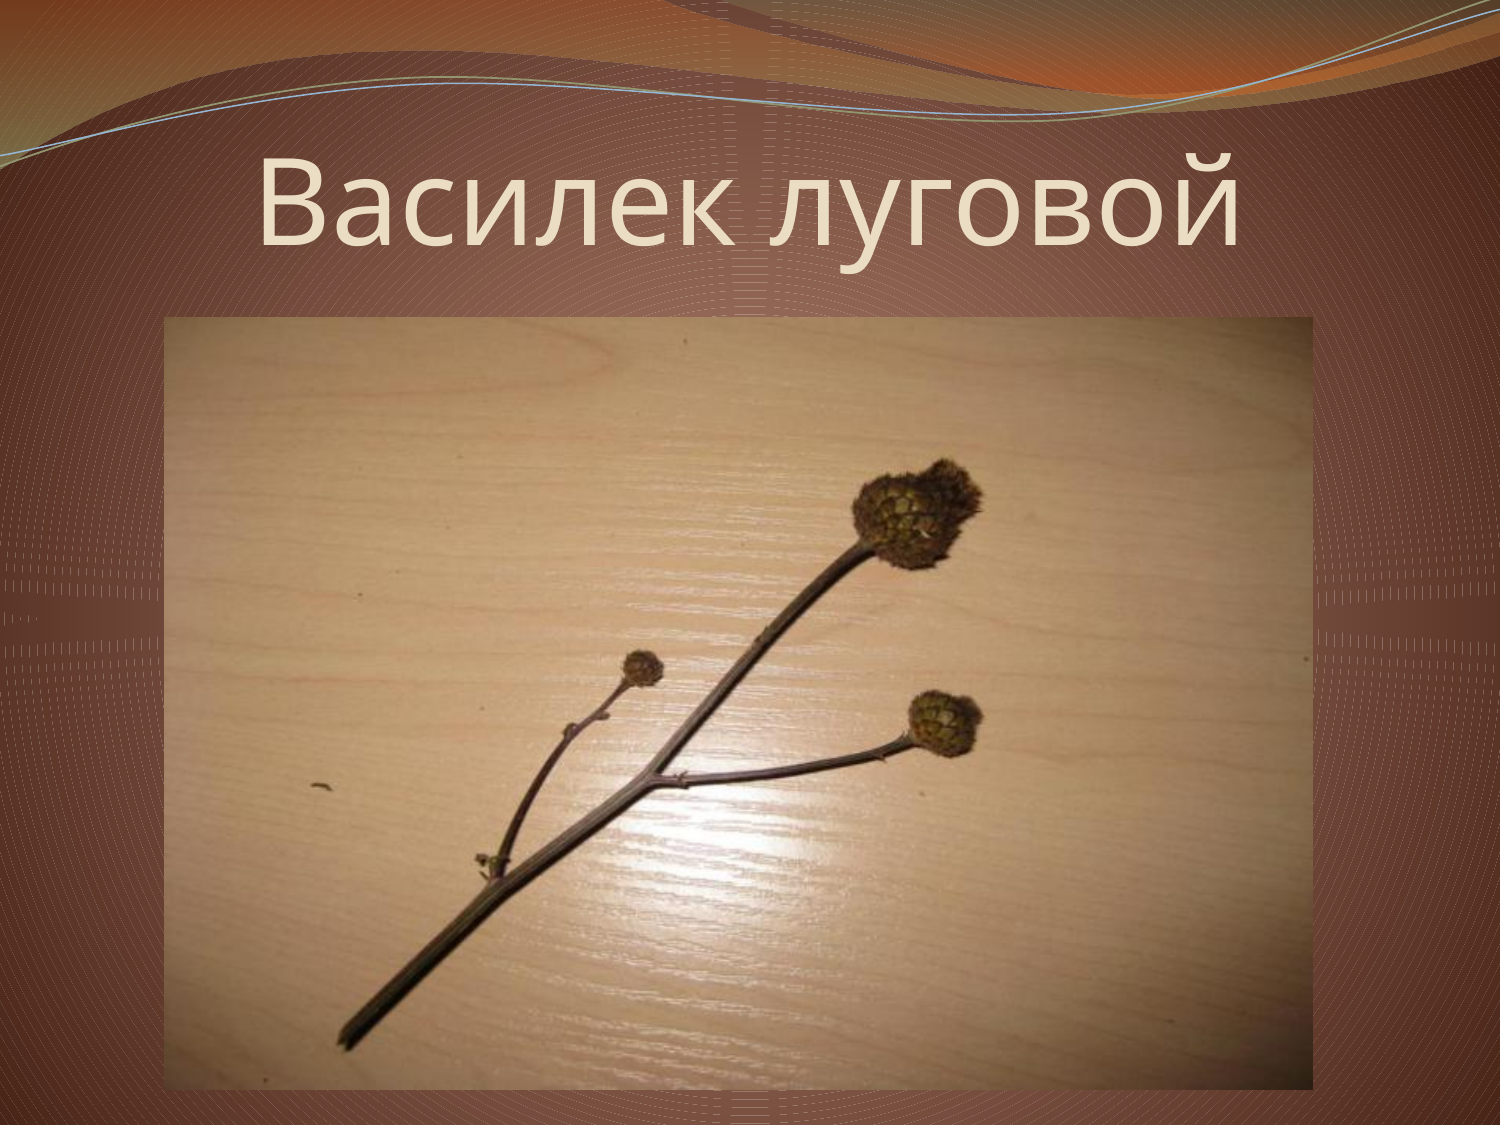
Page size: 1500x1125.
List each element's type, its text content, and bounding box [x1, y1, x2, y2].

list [163, 316, 1313, 1091]
title Василек луговой [74, 115, 1426, 270]
